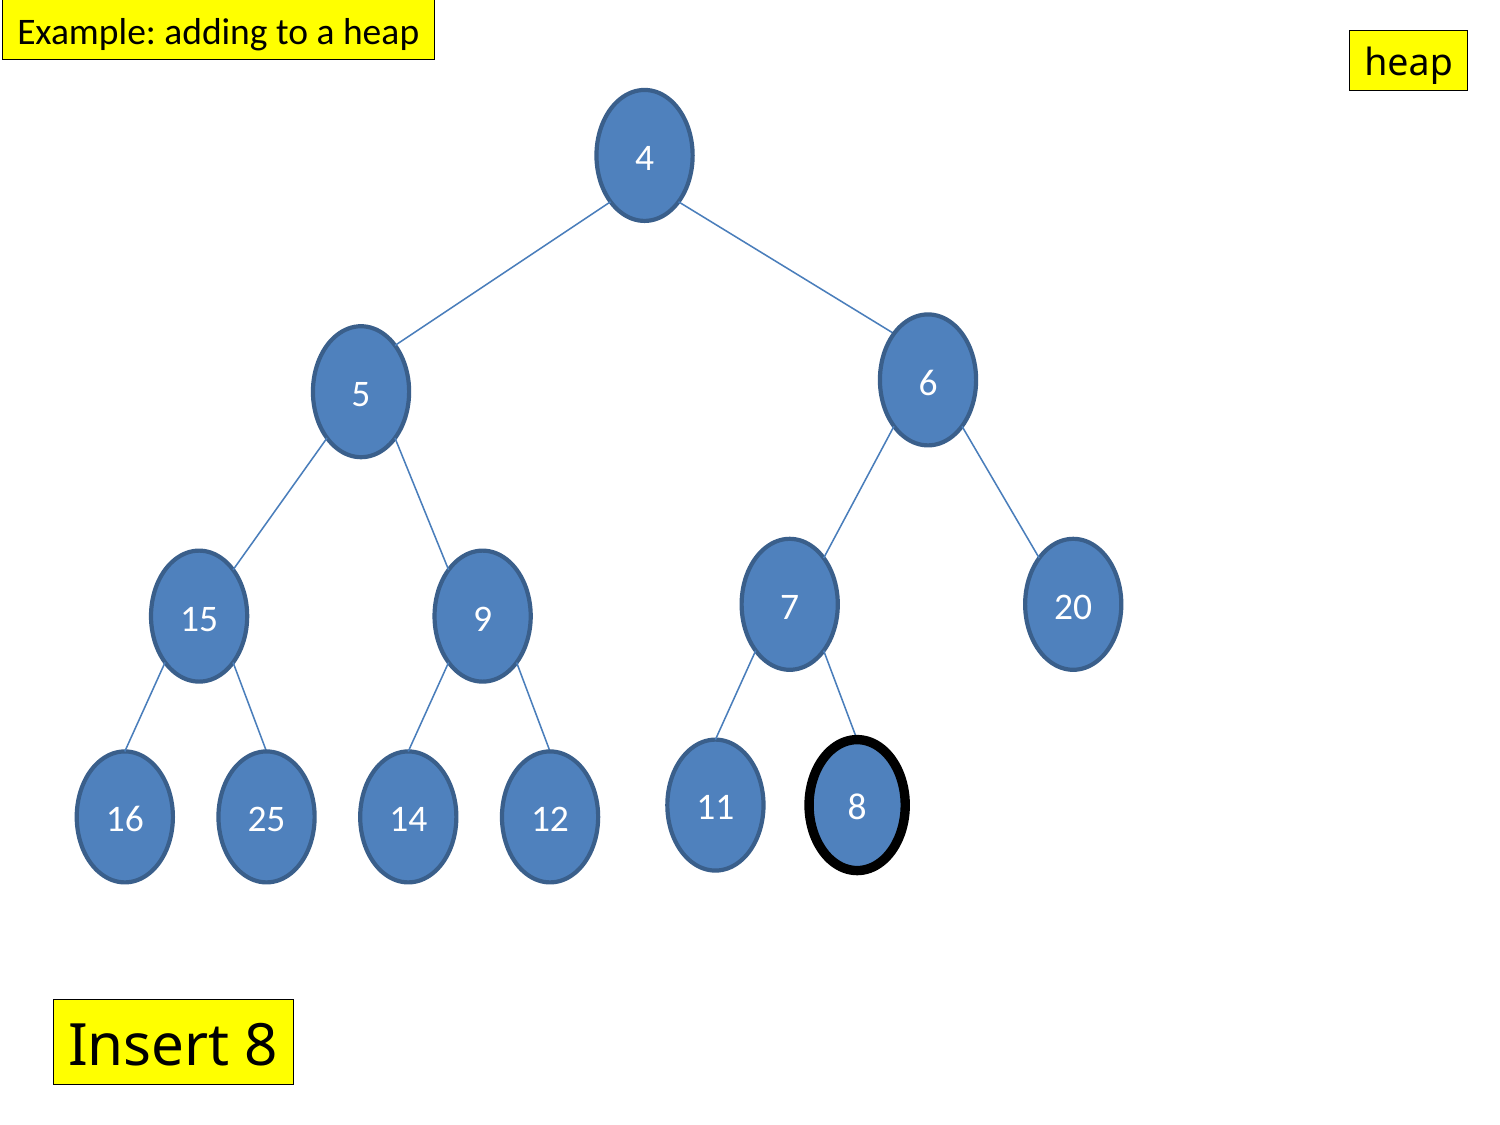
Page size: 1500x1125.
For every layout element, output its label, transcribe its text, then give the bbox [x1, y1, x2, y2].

text_box 20 [1023, 536, 1124, 672]
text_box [394, 437, 449, 571]
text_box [232, 437, 328, 571]
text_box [678, 201, 895, 334]
text_box 5 [310, 324, 412, 460]
text_box Insert 8 [53, 999, 294, 1085]
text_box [394, 201, 611, 346]
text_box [76, 550, 315, 883]
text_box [823, 425, 895, 559]
text_box 6 [877, 312, 979, 448]
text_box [666, 538, 906, 871]
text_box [359, 550, 599, 883]
text_box Example: adding to a heap [2, 0, 435, 60]
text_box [961, 425, 1040, 559]
text_box 4 [594, 87, 695, 224]
text_box heap [1349, 30, 1468, 91]
